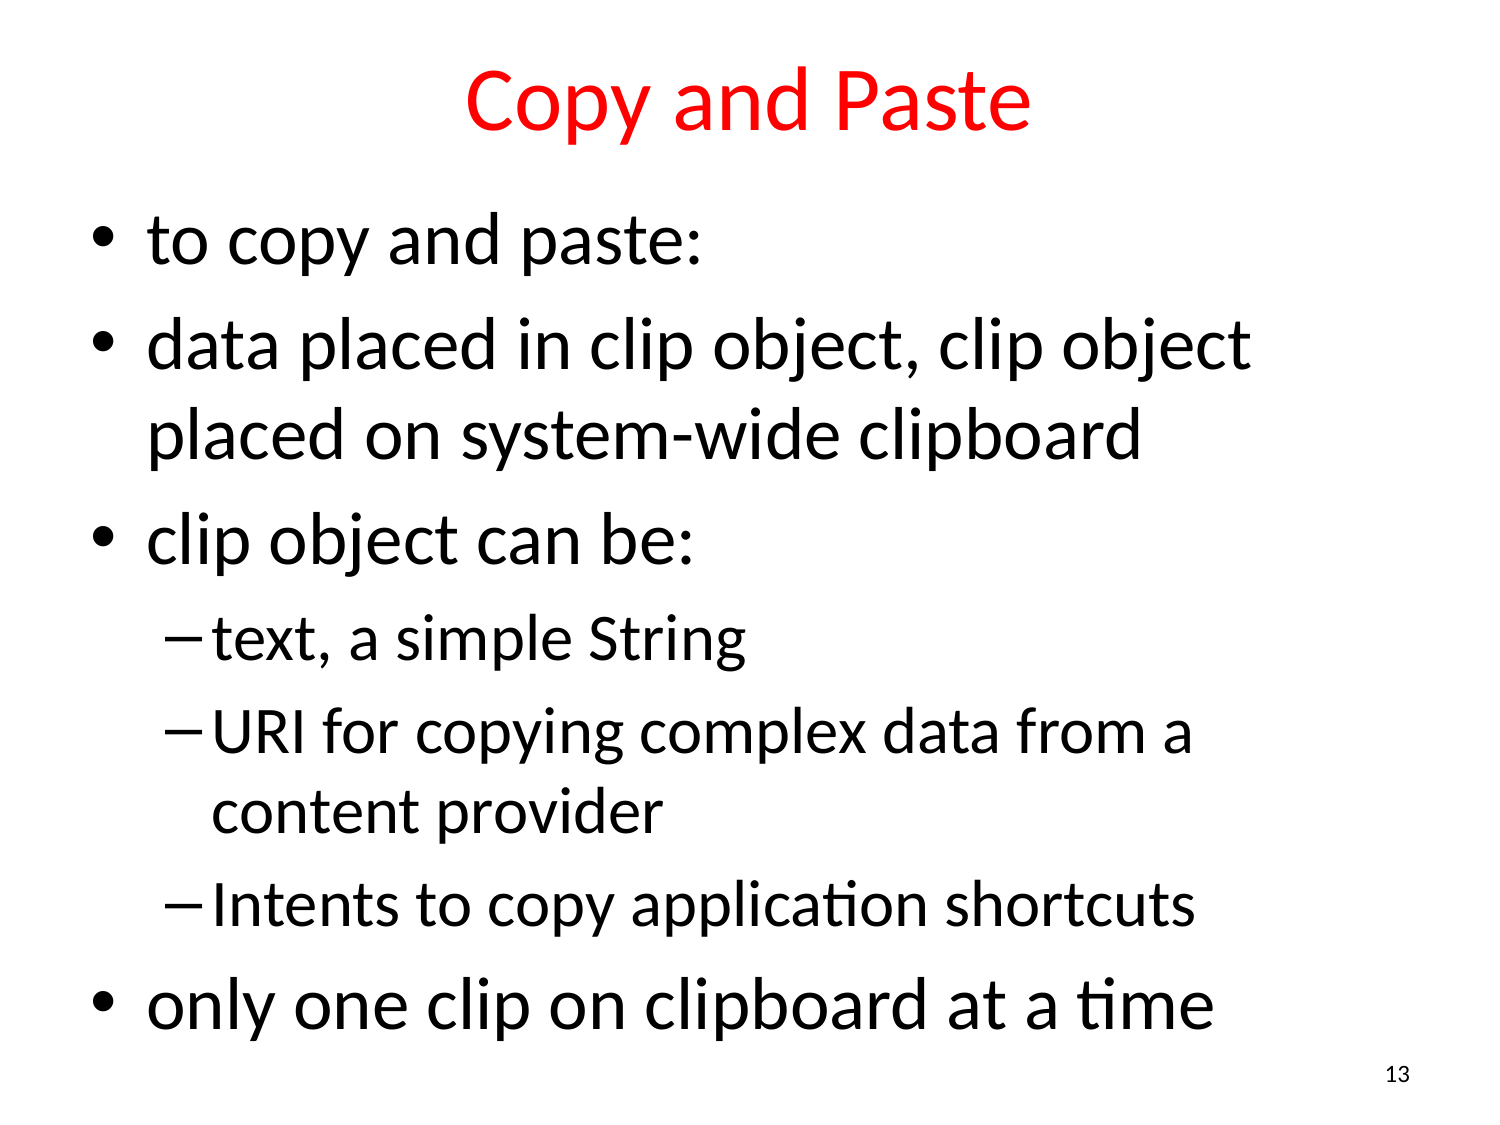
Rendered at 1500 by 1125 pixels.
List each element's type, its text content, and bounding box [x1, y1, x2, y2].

list to copy and paste: data placed in clip object, clip object placed on system-wide clipboard clip object can be: text, a simple String URI for copying complex data from a content provider Intents to copy application shortcuts only one clip on clipboard at a time [75, 182, 1425, 1088]
slide_number 13 [1074, 1042, 1425, 1103]
title Copy and Paste [75, 0, 1425, 182]
